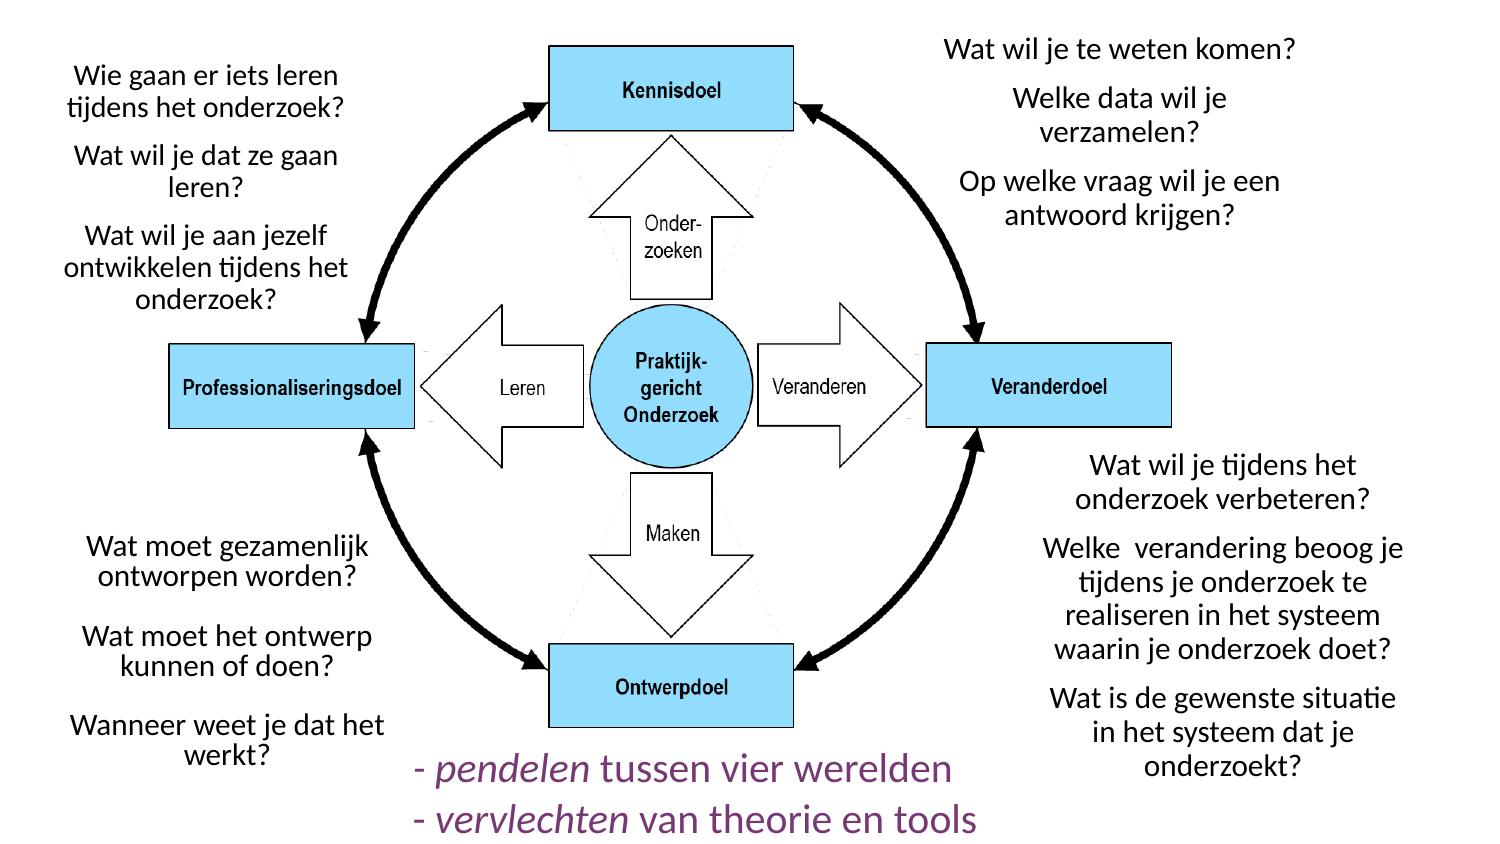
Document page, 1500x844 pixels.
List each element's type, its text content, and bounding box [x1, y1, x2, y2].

text_box Wat wil je tijdens het onderzoek verbeteren? Welke verandering beoog je tijdens je onderzoek te realiseren in het systeem waarin je onderzoek doet? Wat is de gewenste situatie in het systeem dat je onderzoekt? [1021, 441, 1425, 844]
text_box Wat moet gezamenlijk ontworpen worden? Wat moet het ontwerp kunnen of doen? Wanneer weet je dat het werkt? [43, 524, 412, 817]
text_box - pendelen tussen vier werelden - vervlechten van theorie en tools [323, 733, 1074, 844]
picture [168, 45, 1172, 728]
text_box Wie gaan er iets leren tijdens het onderzoek? Wat wil je dat ze gaan leren? Wat wil je aan jezelf ontwikkelen tijdens het onderzoek? [27, 52, 168, 327]
text_box Wat wil je te weten komen? Welke data wil je verzamelen? Op welke vraag wil je een antwoord krijgen? [918, 24, 1322, 283]
